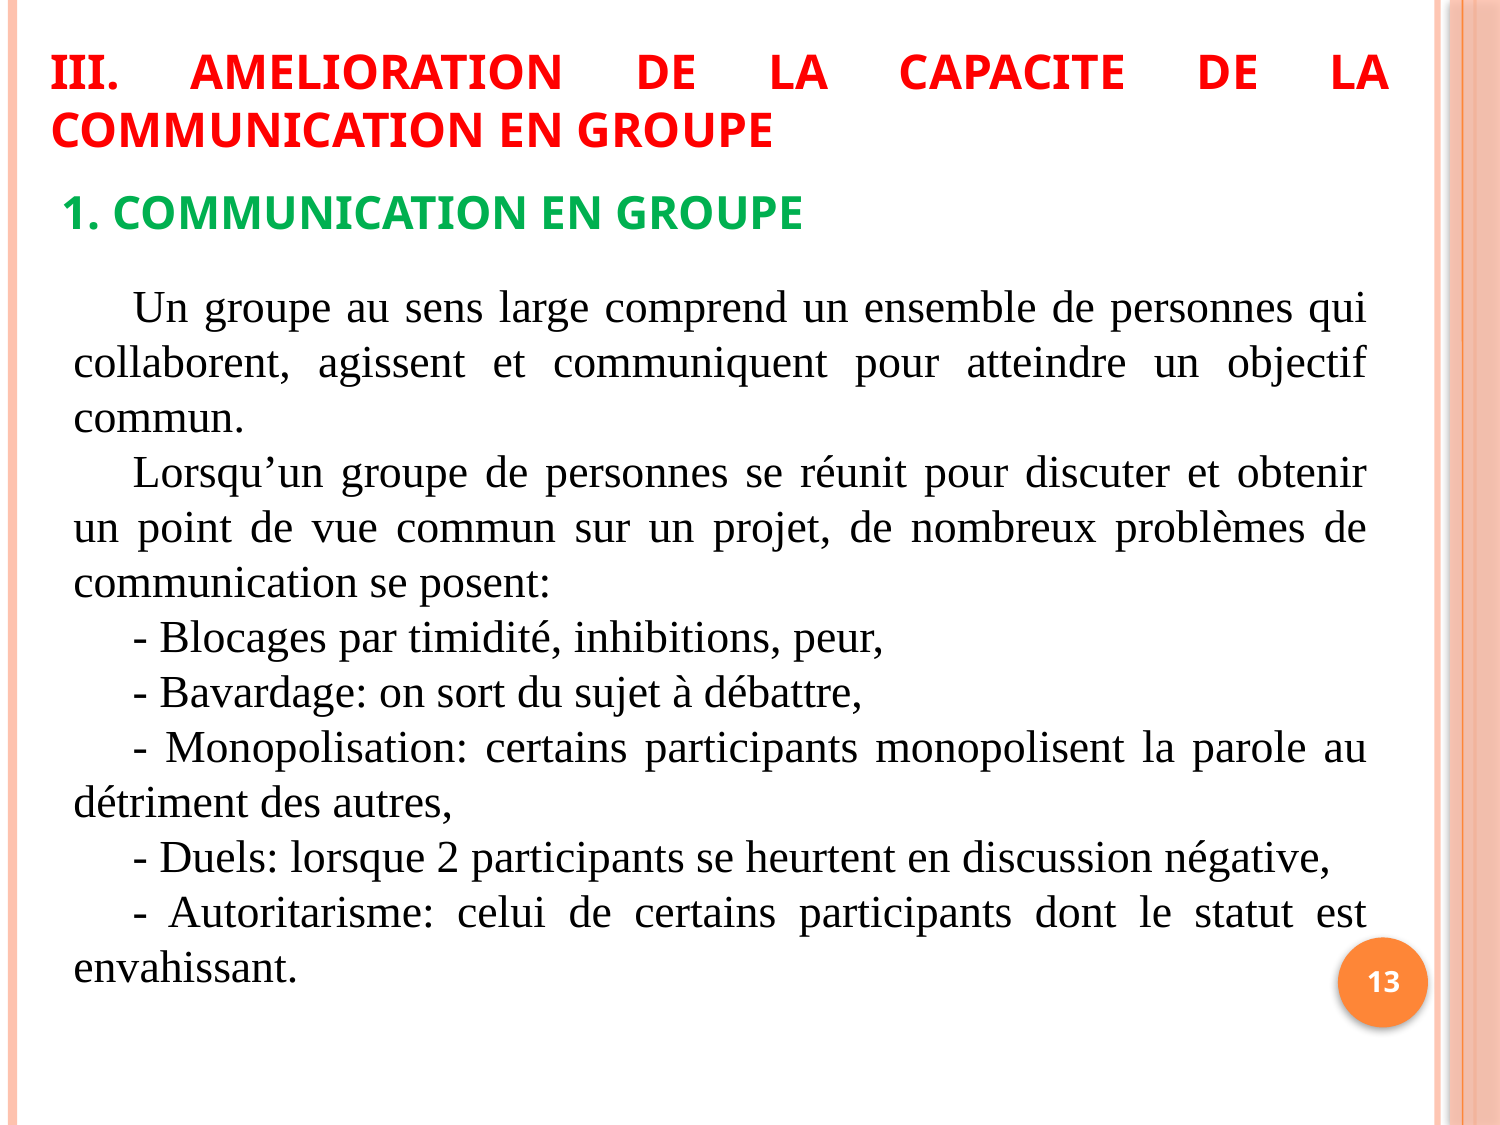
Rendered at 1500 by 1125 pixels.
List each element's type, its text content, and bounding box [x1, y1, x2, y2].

text_box Un groupe au sens large comprend un ensemble de personnes qui collaborent, agissent et communiquent pour atteindre un objectif commun. Lorsqu’un groupe de personnes se réunit pour discuter et obtenir un point de vue commun sur un projet, de nombreux problèmes de communication se posent: - Blocages par timidité, inhibitions, peur, - Bavardage: on sort du sujet à débattre, - Monopolisation: certains participants monopolisent la parole au détriment des autres, - Duels: lorsque 2 participants se heurtent en discussion négative, - Autoritarisme: celui de certains participants dont le statut est envahissant. [58, 269, 1383, 999]
text_box 1. Communication En Groupe [46, 175, 868, 247]
title III. AMELIORATION DE LA CAPACITE DE LA COMMUNICATION EN GROUPE [35, 23, 1407, 164]
slide_number 13 [1333, 940, 1434, 1027]
